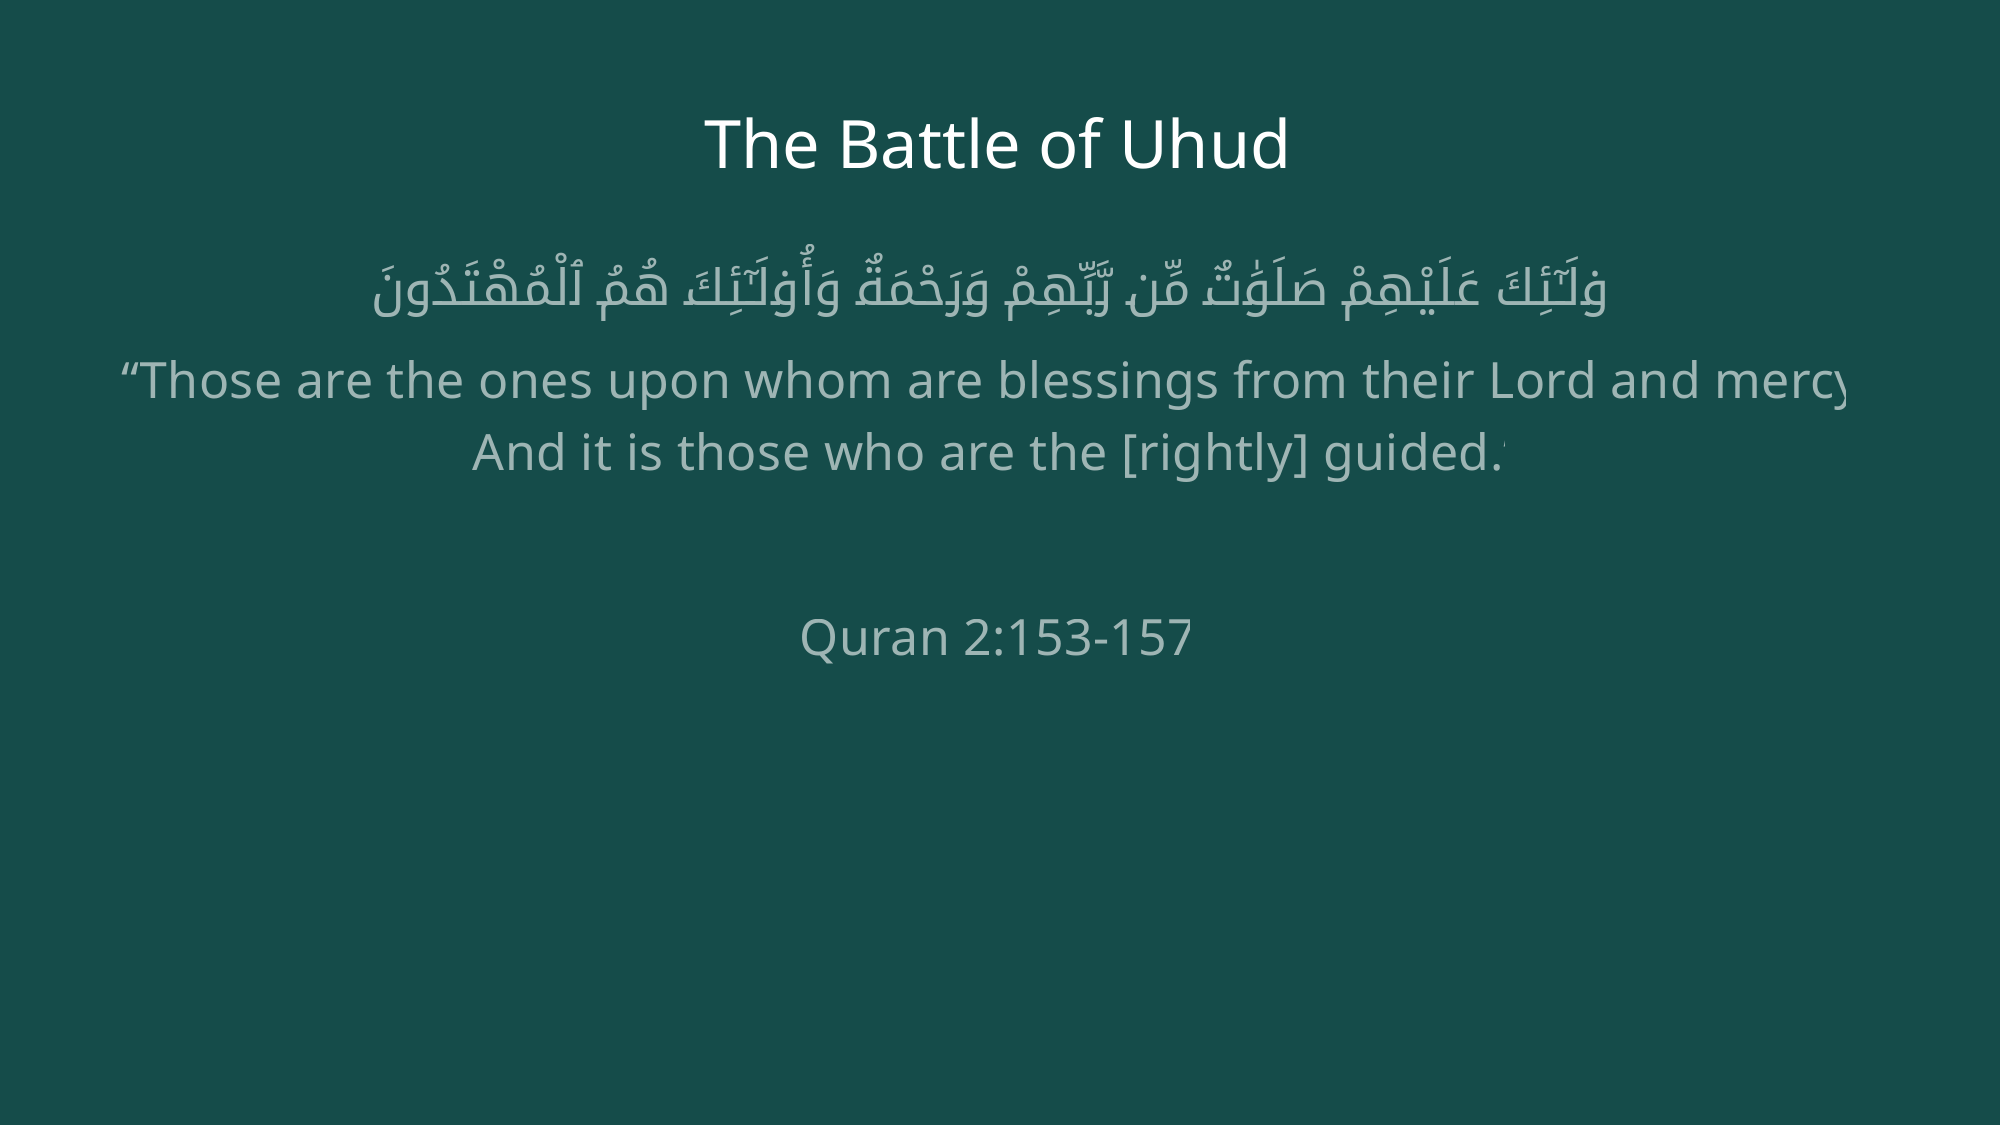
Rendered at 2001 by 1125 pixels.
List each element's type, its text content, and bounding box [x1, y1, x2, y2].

list أُو۟لَـٰٓئِكَ عَلَيْهِمْ صَلَوَٰتٌ مِّن رَّبِّهِمْ وَرَحْمَةٌ وَأُو۟لَـٰٓئِكَ هُمُ ٱلْمُهْتَدُونَ “Those are the ones upon whom are blessings from their Lord and mercy. And it is those who are the [rightly] guided.” Quran 2:153-157 [118, 243, 1878, 947]
title The Battle of Uhud [118, 101, 1878, 243]
